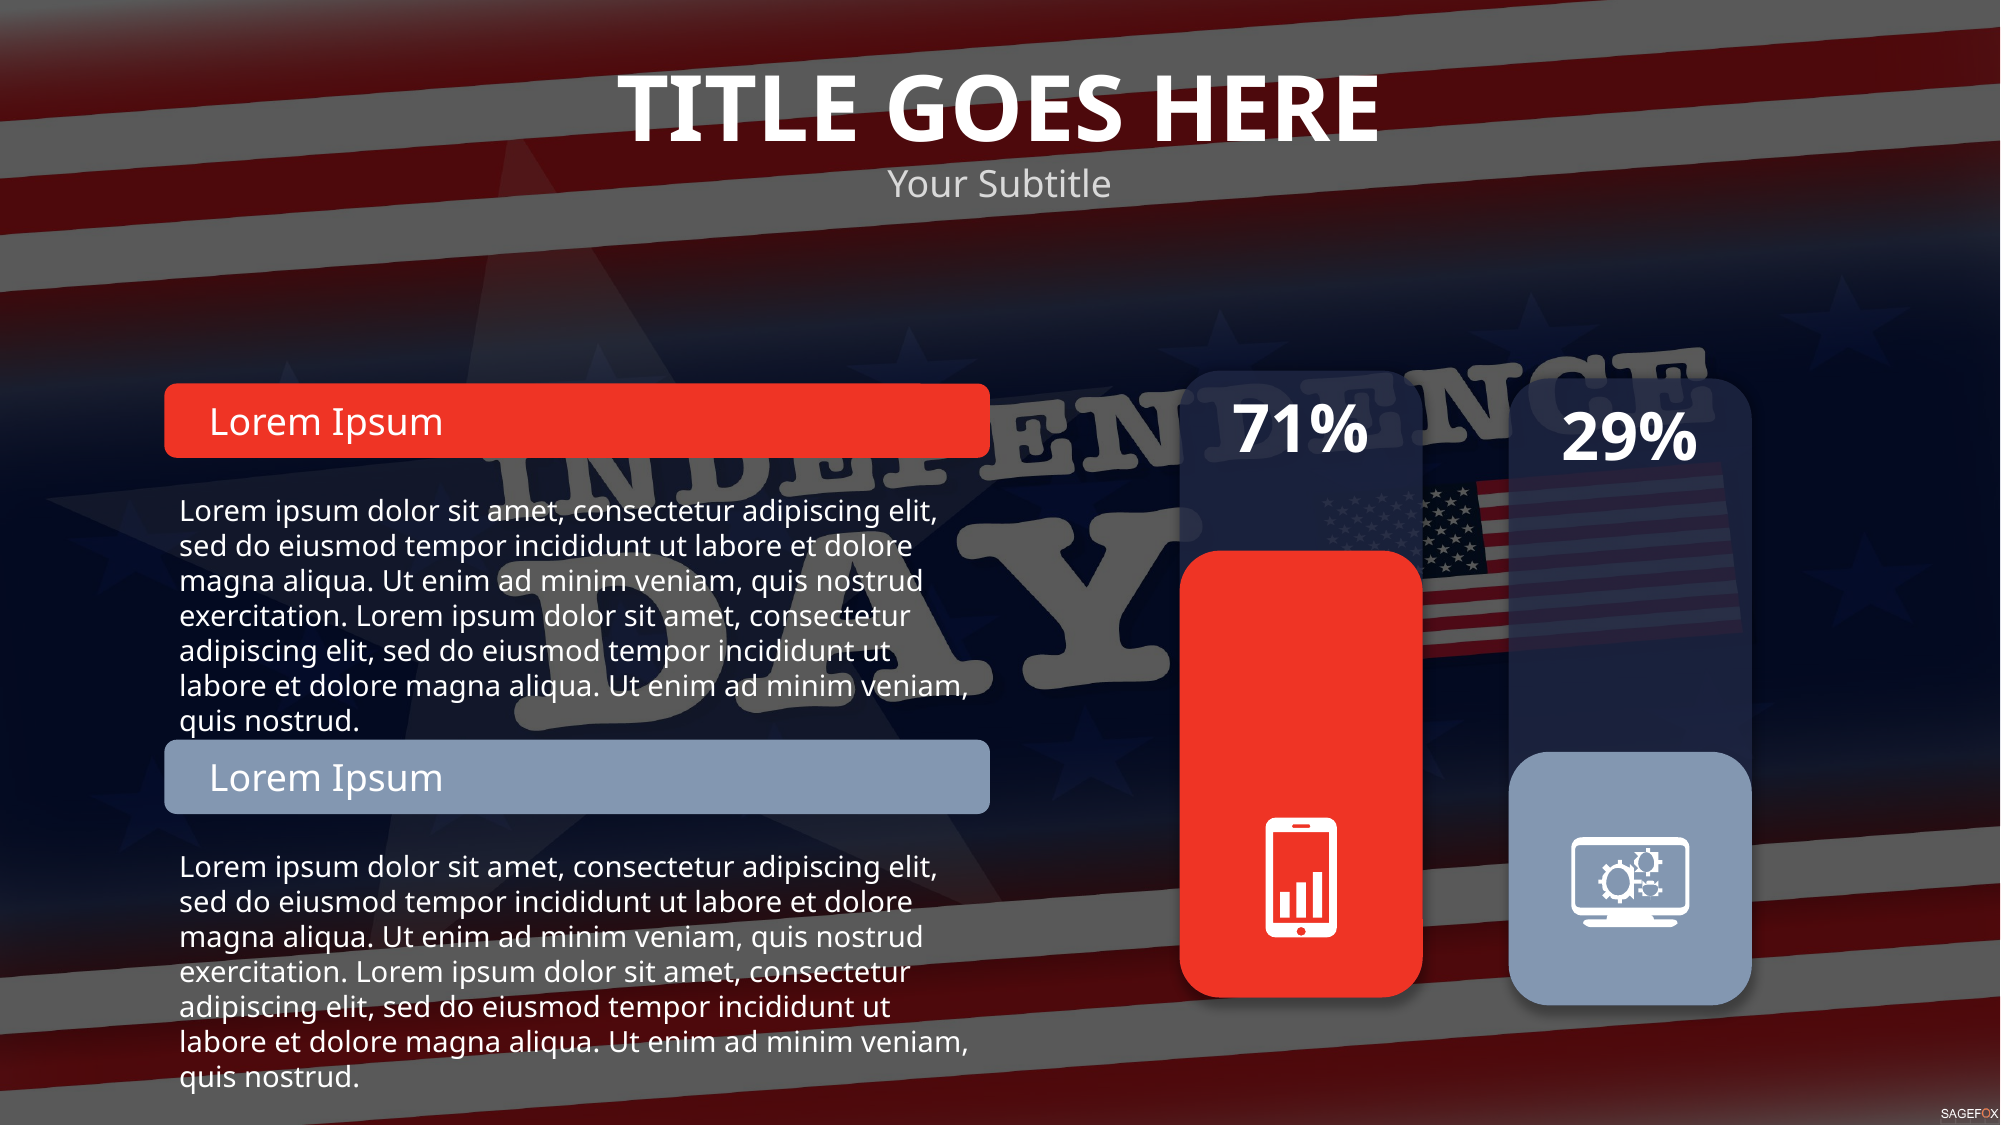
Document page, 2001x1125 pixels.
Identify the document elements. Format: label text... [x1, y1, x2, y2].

text_box 71% [1179, 378, 1423, 474]
text_box [1507, 750, 1753, 1007]
text_box [1523, 377, 1737, 386]
text_box Lorem ipsum dolor sit amet, consectetur adipiscing elit, sed do eiusmod tempor incididunt ut labore et dolore magna aliqua. Ut enim ad minim veniam, quis nostrud exercitation. Lorem ipsum dolor sit amet, consectetur adipiscing elit, sed do eiusmod tempor incididunt ut labore et dolore magna aliqua. Ut enim ad minim veniam, quis nostrud. [164, 485, 990, 739]
text_box [1178, 403, 1424, 585]
text_box TITLE GOES HERE Your Subtitle [548, 42, 1452, 212]
picture [0, 0, 2001, 1125]
text_box [1507, 411, 1753, 786]
text_box Lorem ipsum dolor sit amet, consectetur adipiscing elit, sed do eiusmod tempor incididunt ut labore et dolore magna aliqua. Ut enim ad minim veniam, quis nostrud exercitation. Lorem ipsum dolor sit amet, consectetur adipiscing elit, sed do eiusmod tempor incididunt ut labore et dolore magna aliqua. Ut enim ad minim veniam, quis nostrud. [164, 841, 990, 1101]
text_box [1265, 817, 1337, 938]
text_box 29% [1508, 386, 1752, 481]
text_box [1178, 549, 1424, 999]
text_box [164, 739, 990, 814]
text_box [1571, 837, 1690, 928]
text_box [164, 383, 990, 458]
text_box [1194, 369, 1408, 378]
